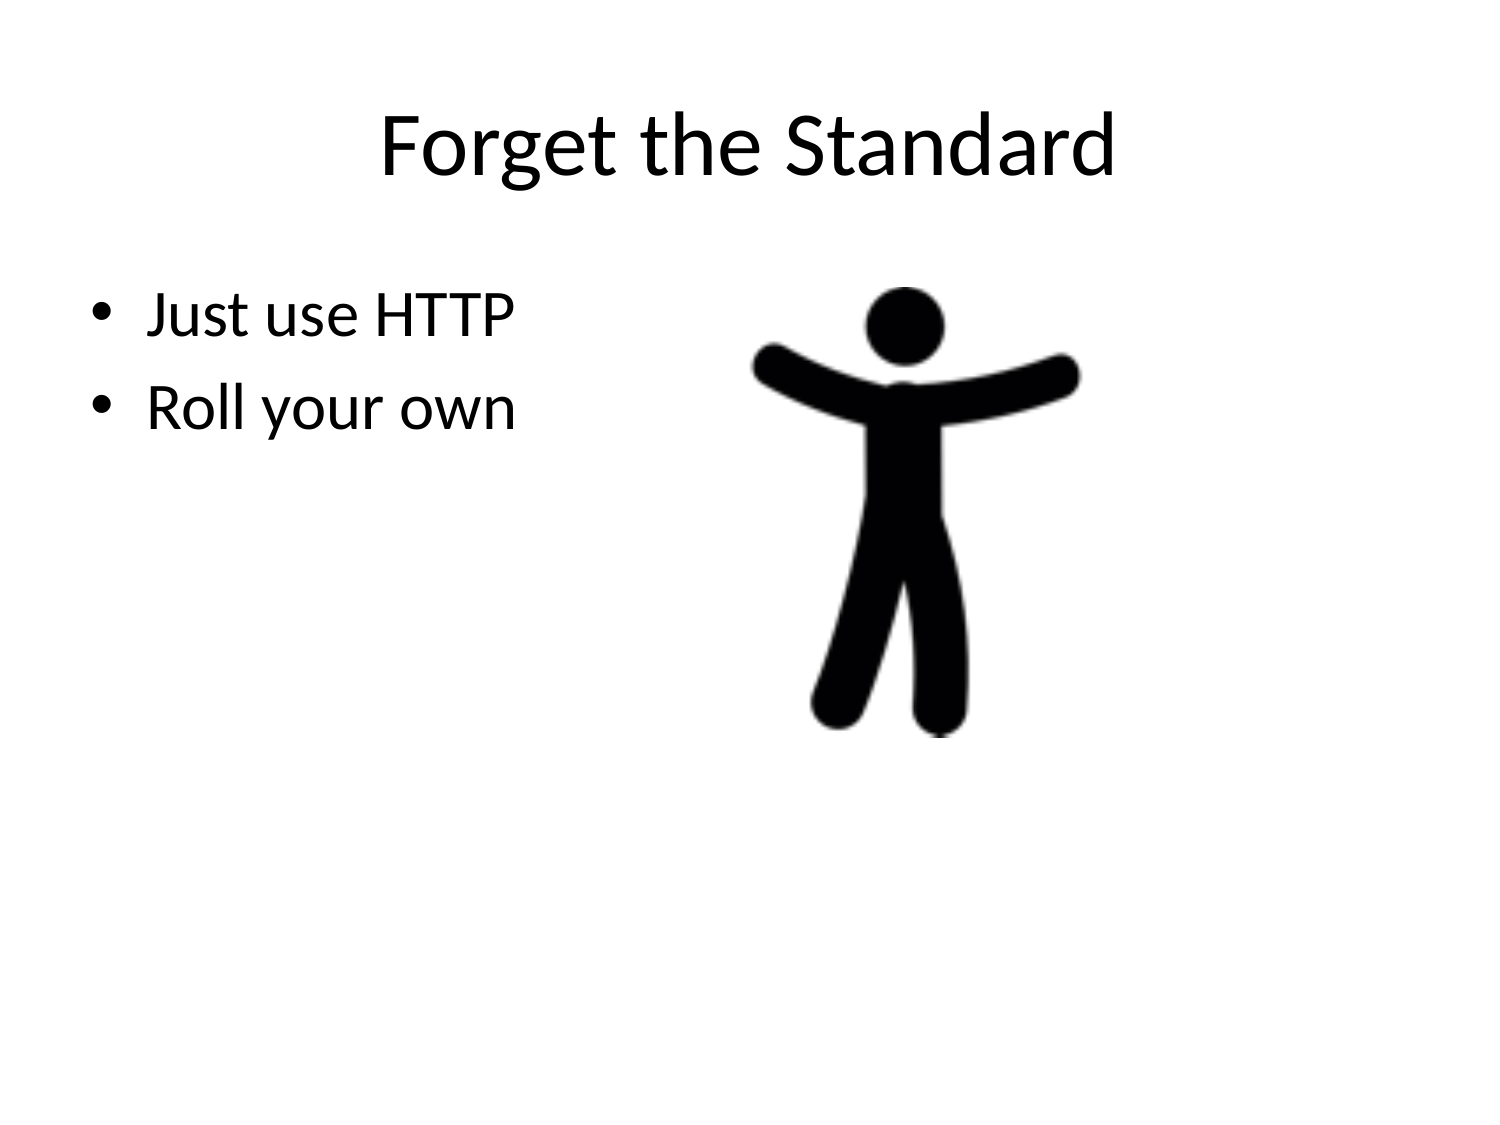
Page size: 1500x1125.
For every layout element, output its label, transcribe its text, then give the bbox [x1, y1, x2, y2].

list Just use HTTP Roll your own [75, 262, 1425, 1005]
picture [692, 287, 1143, 738]
title Forget the Standard [75, 45, 1425, 233]
